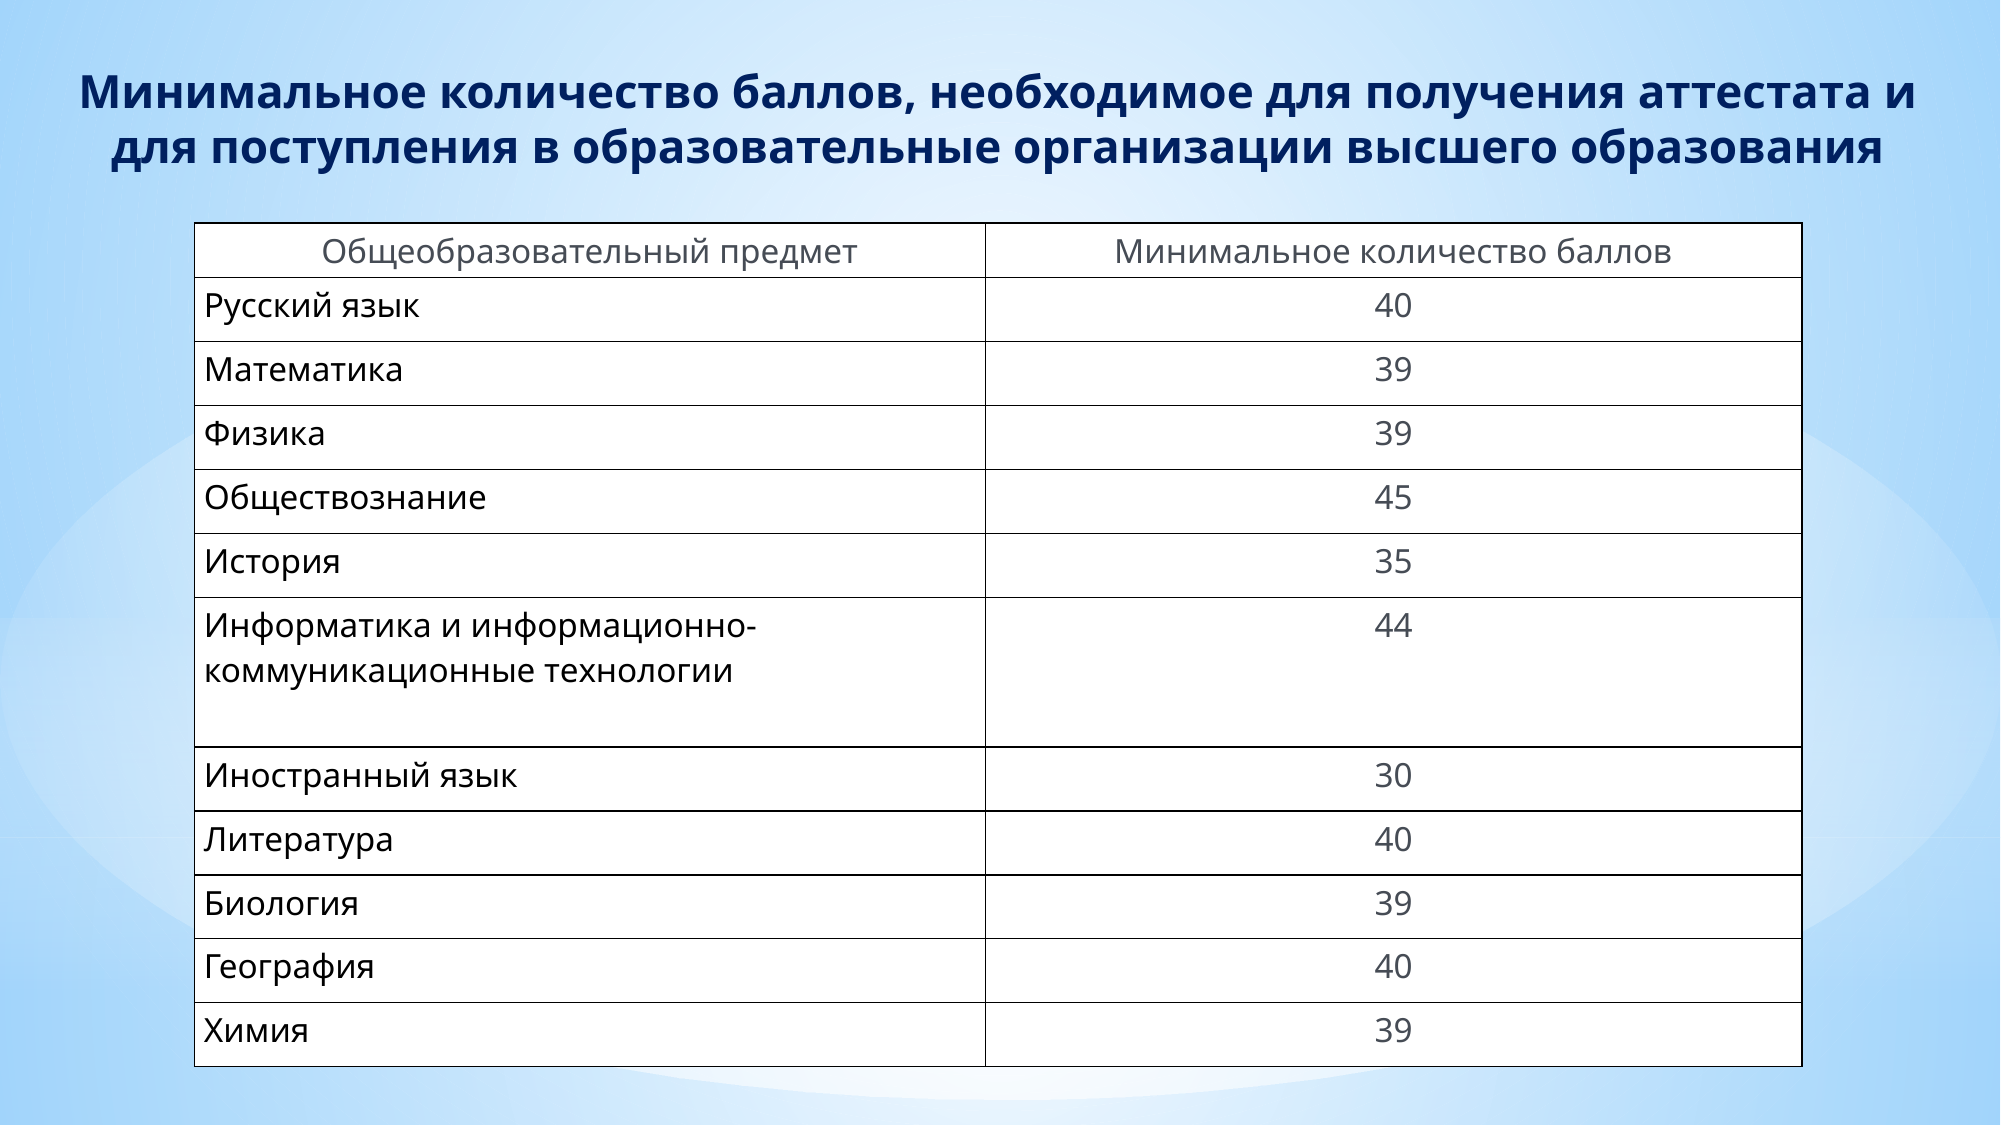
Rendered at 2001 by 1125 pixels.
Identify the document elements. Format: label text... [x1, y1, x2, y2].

table_cell 40 [986, 939, 1801, 1002]
table_cell Физика [195, 406, 985, 469]
table_header Минимальное количество баллов [986, 224, 1801, 277]
table_cell Биология [195, 876, 985, 938]
table_cell Информатика и информационно-коммуникационные технологии [195, 598, 985, 746]
list Минимальное количество баллов, необходимое для получения аттестата и для поступления в образовательные организации высшего образования [36, 54, 1952, 1079]
table_cell 45 [986, 470, 1801, 533]
table_header Общеобразовательный предмет [195, 224, 985, 277]
table_cell 35 [986, 534, 1801, 597]
table_cell Русский язык [195, 278, 985, 341]
table_cell История [195, 534, 985, 597]
table_cell 39 [986, 406, 1801, 469]
table_cell Математика [195, 342, 985, 405]
table_cell 40 [986, 812, 1801, 874]
table_cell 39 [986, 876, 1801, 938]
table_cell Химия [195, 1003, 985, 1066]
table_cell 44 [986, 598, 1801, 746]
table_cell География [195, 939, 985, 1002]
table_cell Литература [195, 812, 985, 874]
text_box [1597, 122, 1634, 193]
table_cell Обществознание [195, 470, 985, 533]
table_cell 39 [986, 342, 1801, 405]
table_cell 39 [986, 1003, 1801, 1066]
table_cell 30 [986, 748, 1801, 810]
table_cell Иностранный язык [195, 748, 985, 810]
table_cell 40 [986, 278, 1801, 341]
